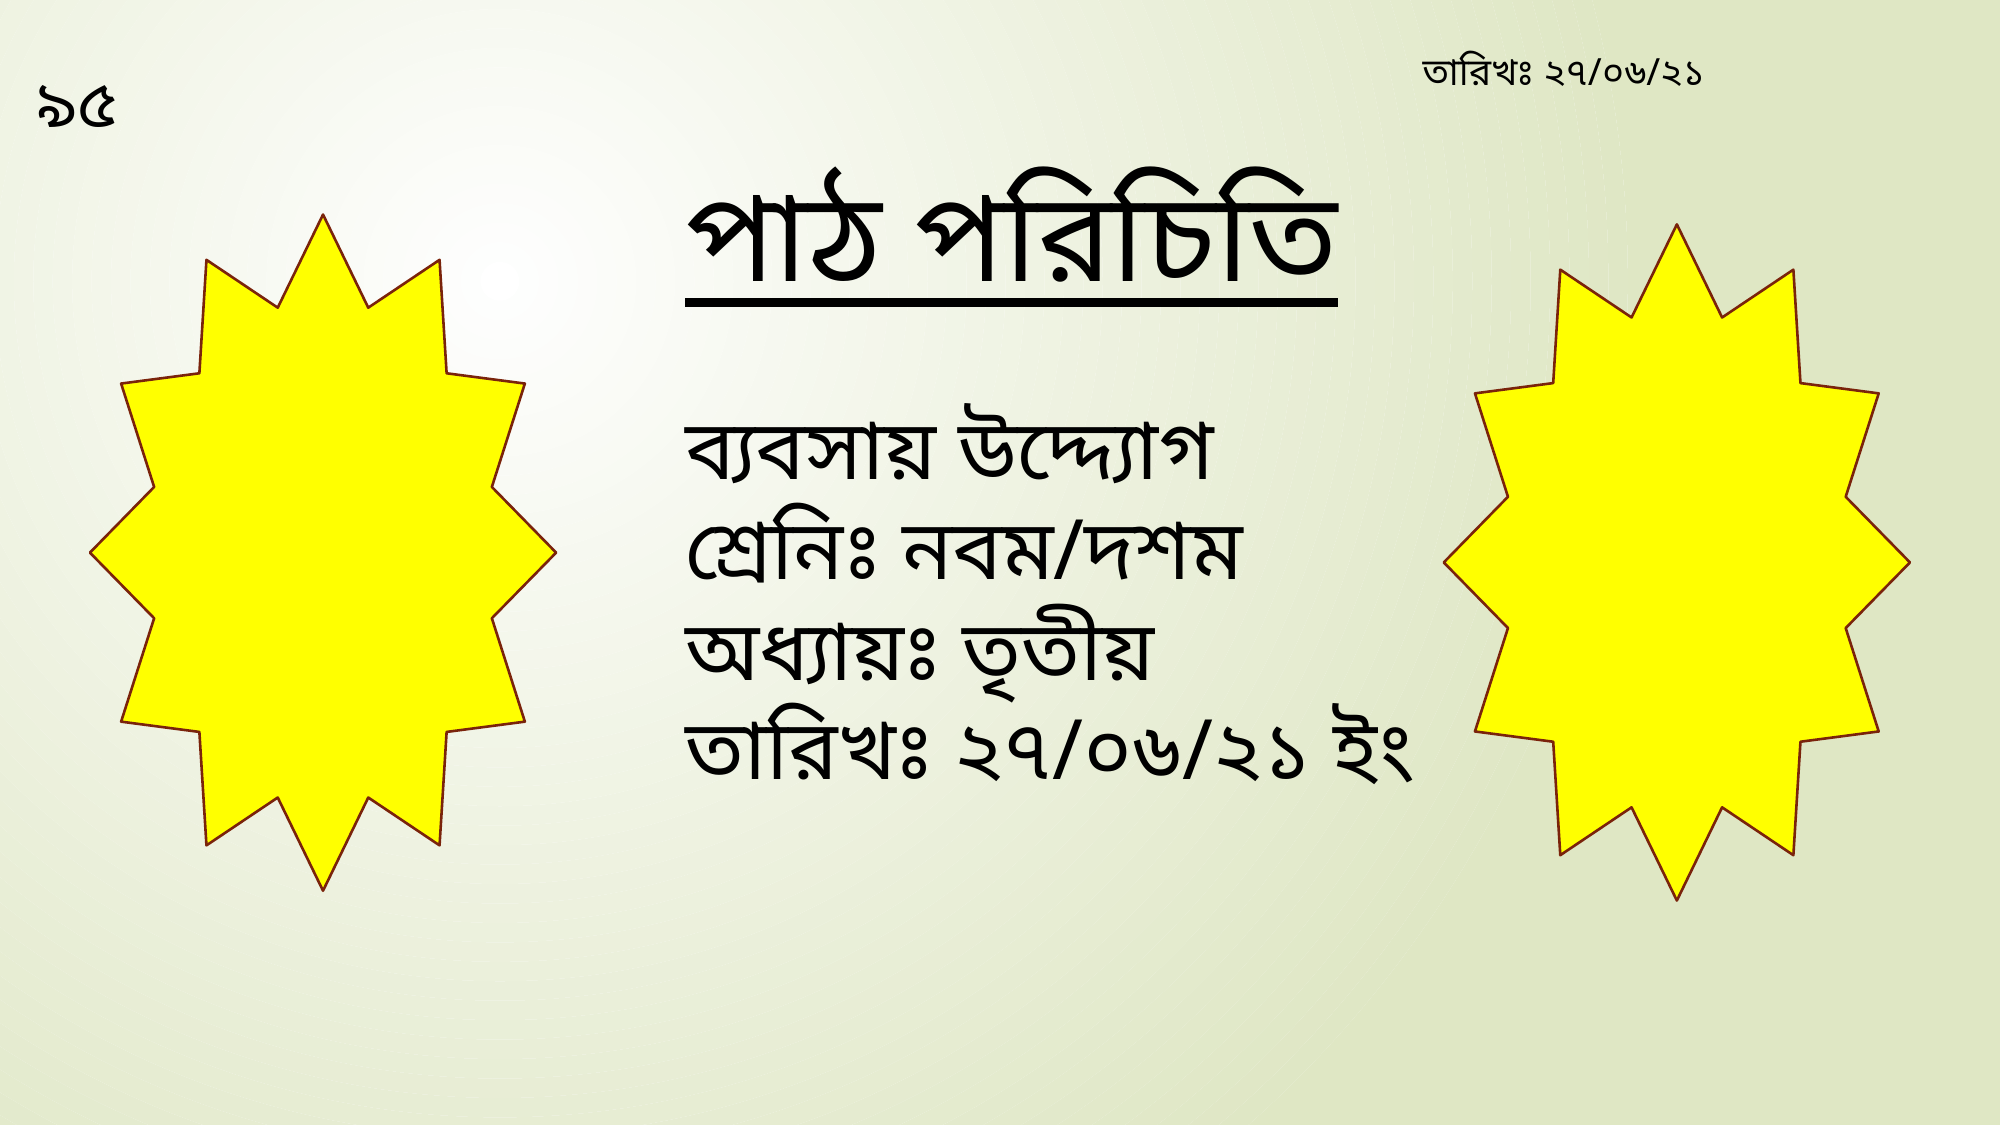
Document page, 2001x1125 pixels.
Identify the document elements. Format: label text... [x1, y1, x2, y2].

text_box পাঠ পরিচিতি ব্যবসায় উদ্দ্যোগ শ্রেনিঃ নবম/দশম অধ্যায়ঃ তৃতীয় তারিখঃ ২৭/০৬/২১ ইং [670, 149, 1516, 849]
text_box [1442, 223, 1911, 902]
text_box [89, 213, 558, 893]
text_box তারিখঃ ২৭/০৬/২১ [1407, 40, 1960, 146]
text_box ৯৫ [23, 53, 206, 148]
